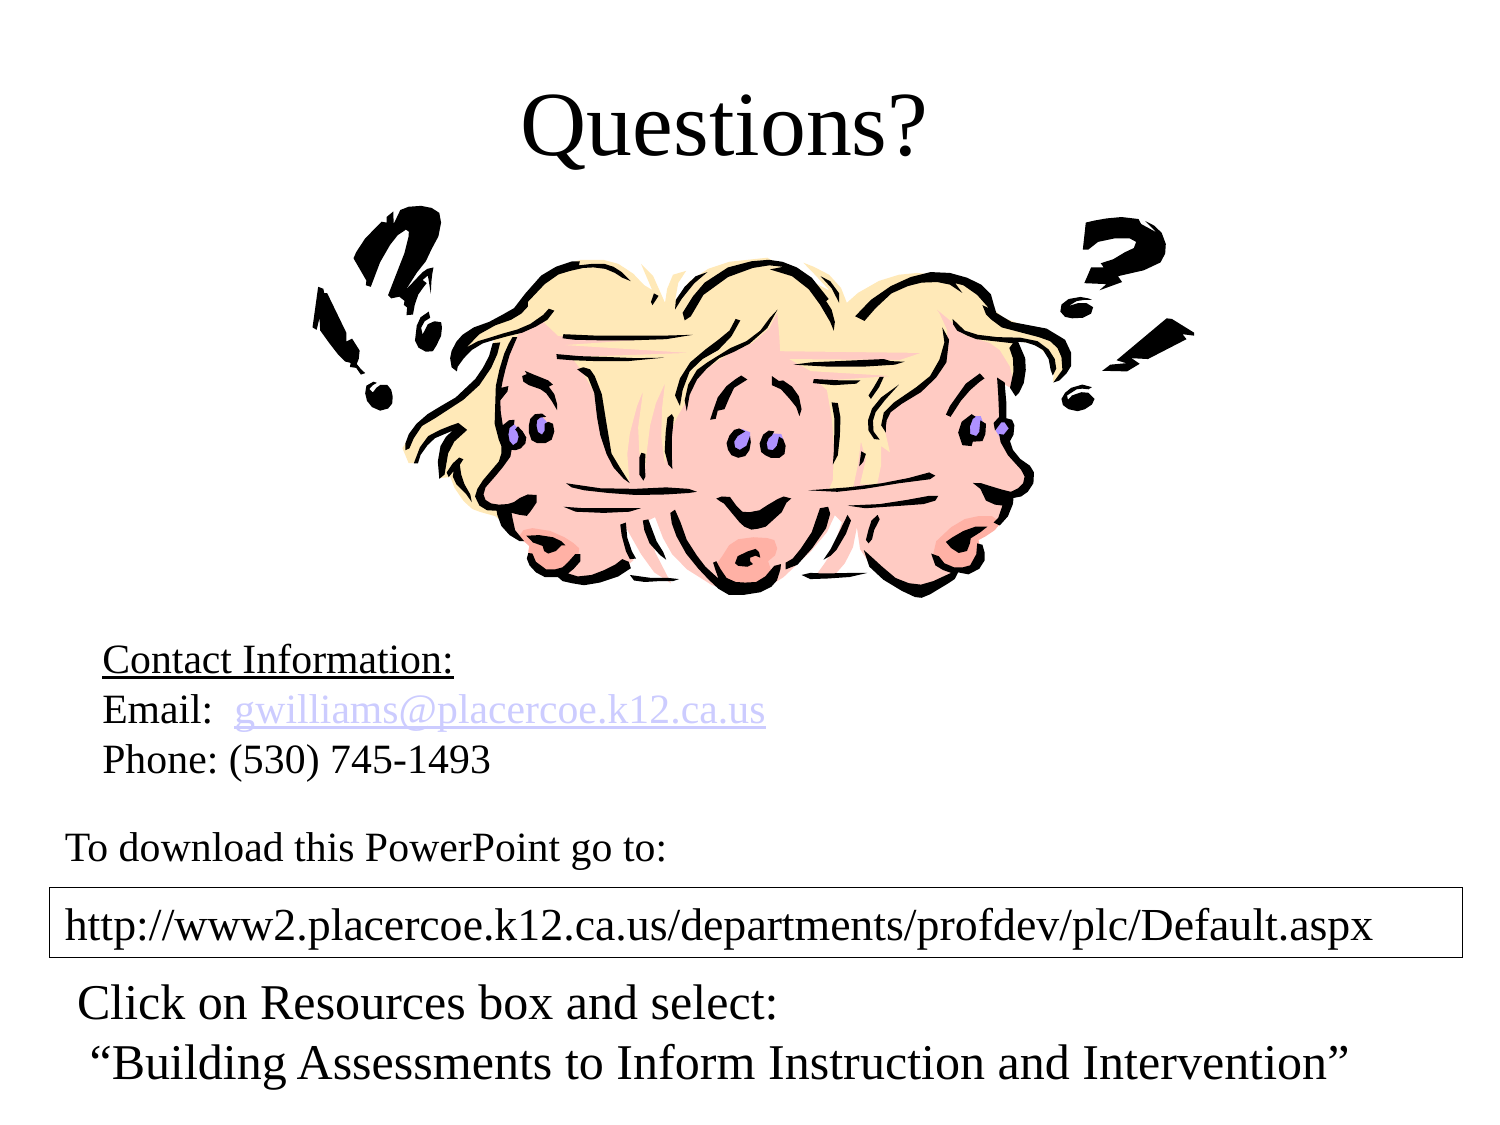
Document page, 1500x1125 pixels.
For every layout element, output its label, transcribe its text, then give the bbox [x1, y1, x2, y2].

text_box To download this PowerPoint go to: [50, 812, 1450, 878]
text_box Contact Information: Email: gwilliams@placercoe.k12.ca.us Phone: (530) 745-1493 [87, 624, 1413, 840]
picture [312, 199, 1201, 604]
text_box http://www2.placercoe.k12.ca.us/departments/profdev/plc/Default.aspx [49, 887, 1463, 958]
text_box Click on Resources box and select: “Building Assessments to Inform Instruction and Intervention” [62, 962, 1400, 1098]
title Questions? [87, 24, 1363, 213]
